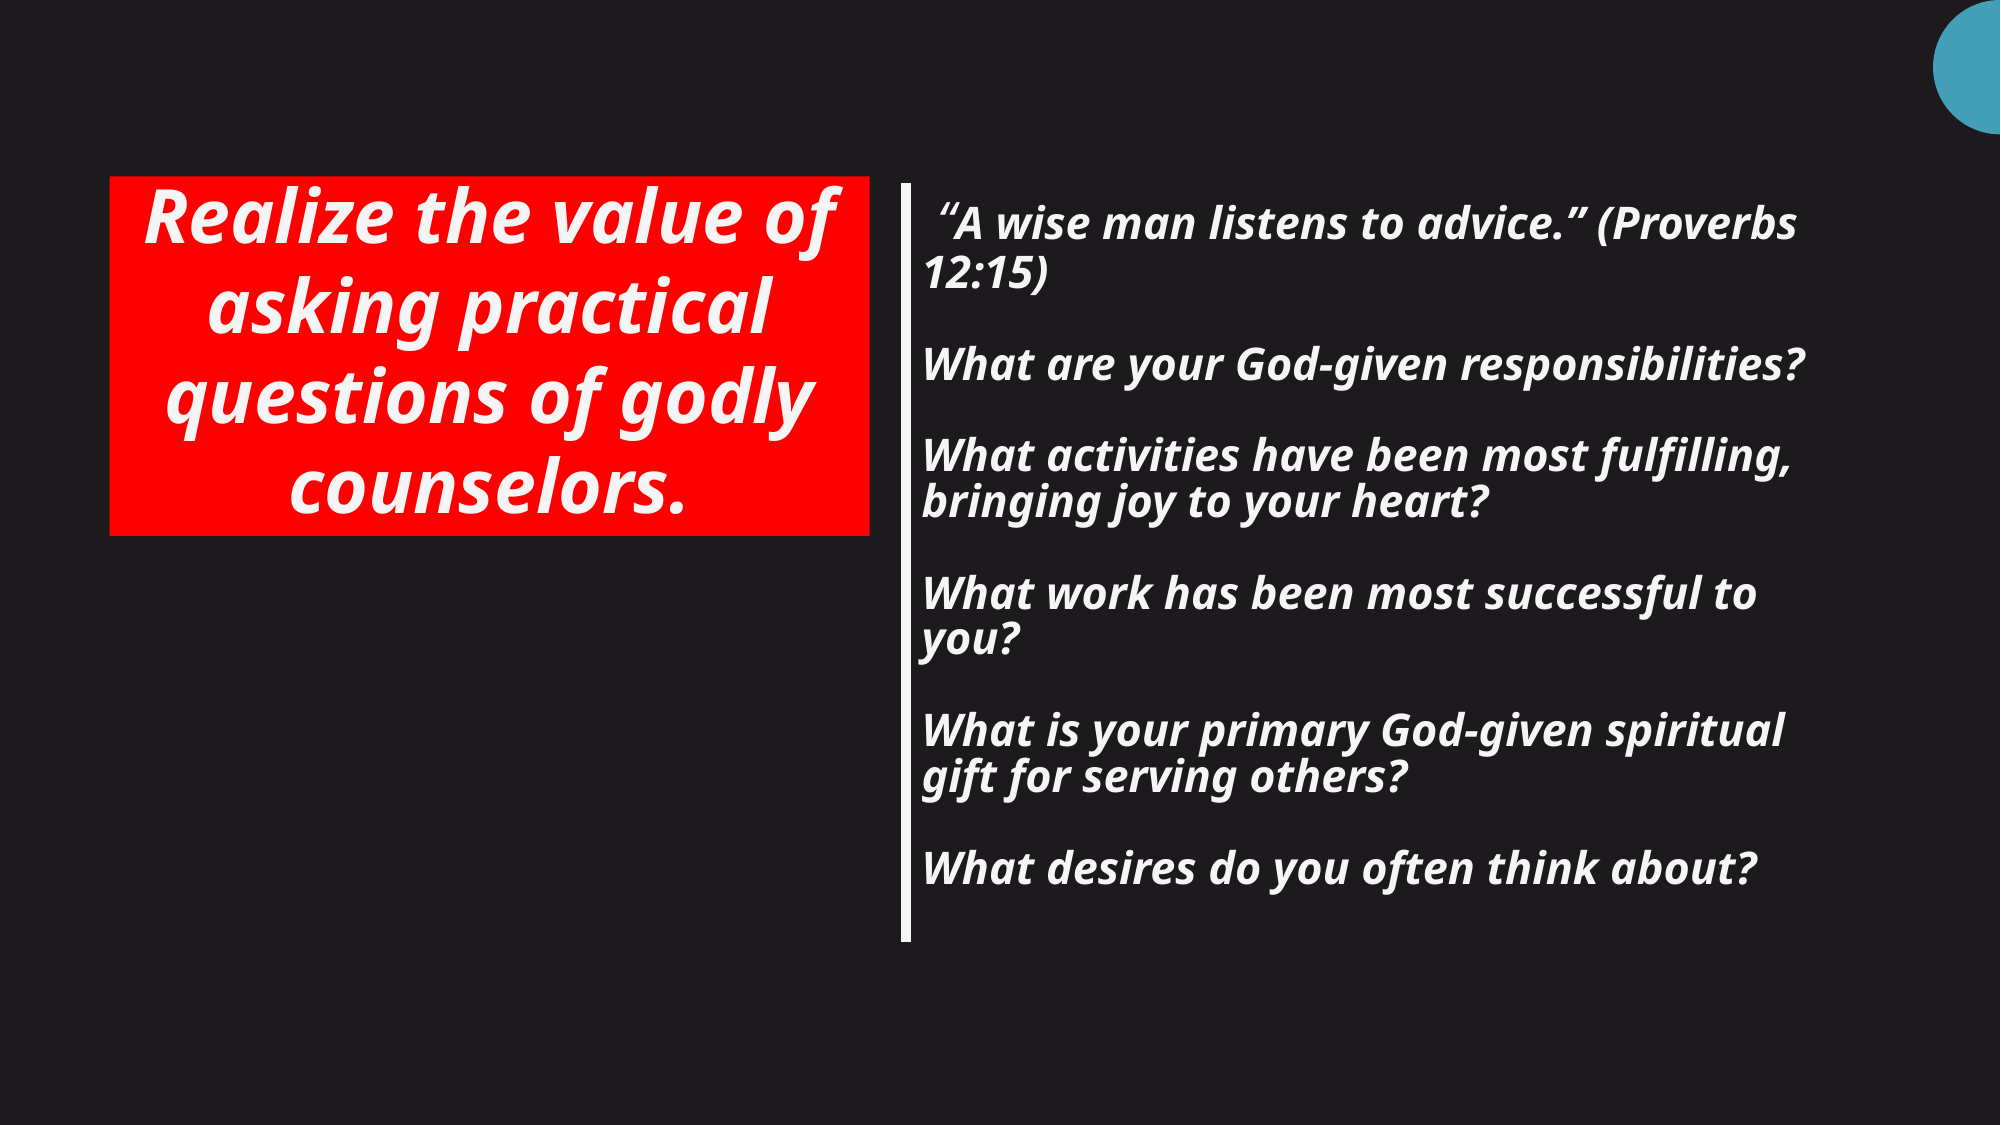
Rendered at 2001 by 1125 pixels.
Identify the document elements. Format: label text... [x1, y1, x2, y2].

subtitle Realize the value of asking practical questions of godly counselors. [109, 176, 870, 536]
title “A wise man listens to advice.” (Proverbs 12:15) What are your God-given responsibilities? What activities have been most fulfilling, bringing joy to your heart? What work has been most successful to you? What is your primary God-given spiritual gift for serving others? What desires do you often think about? [906, 176, 1843, 908]
